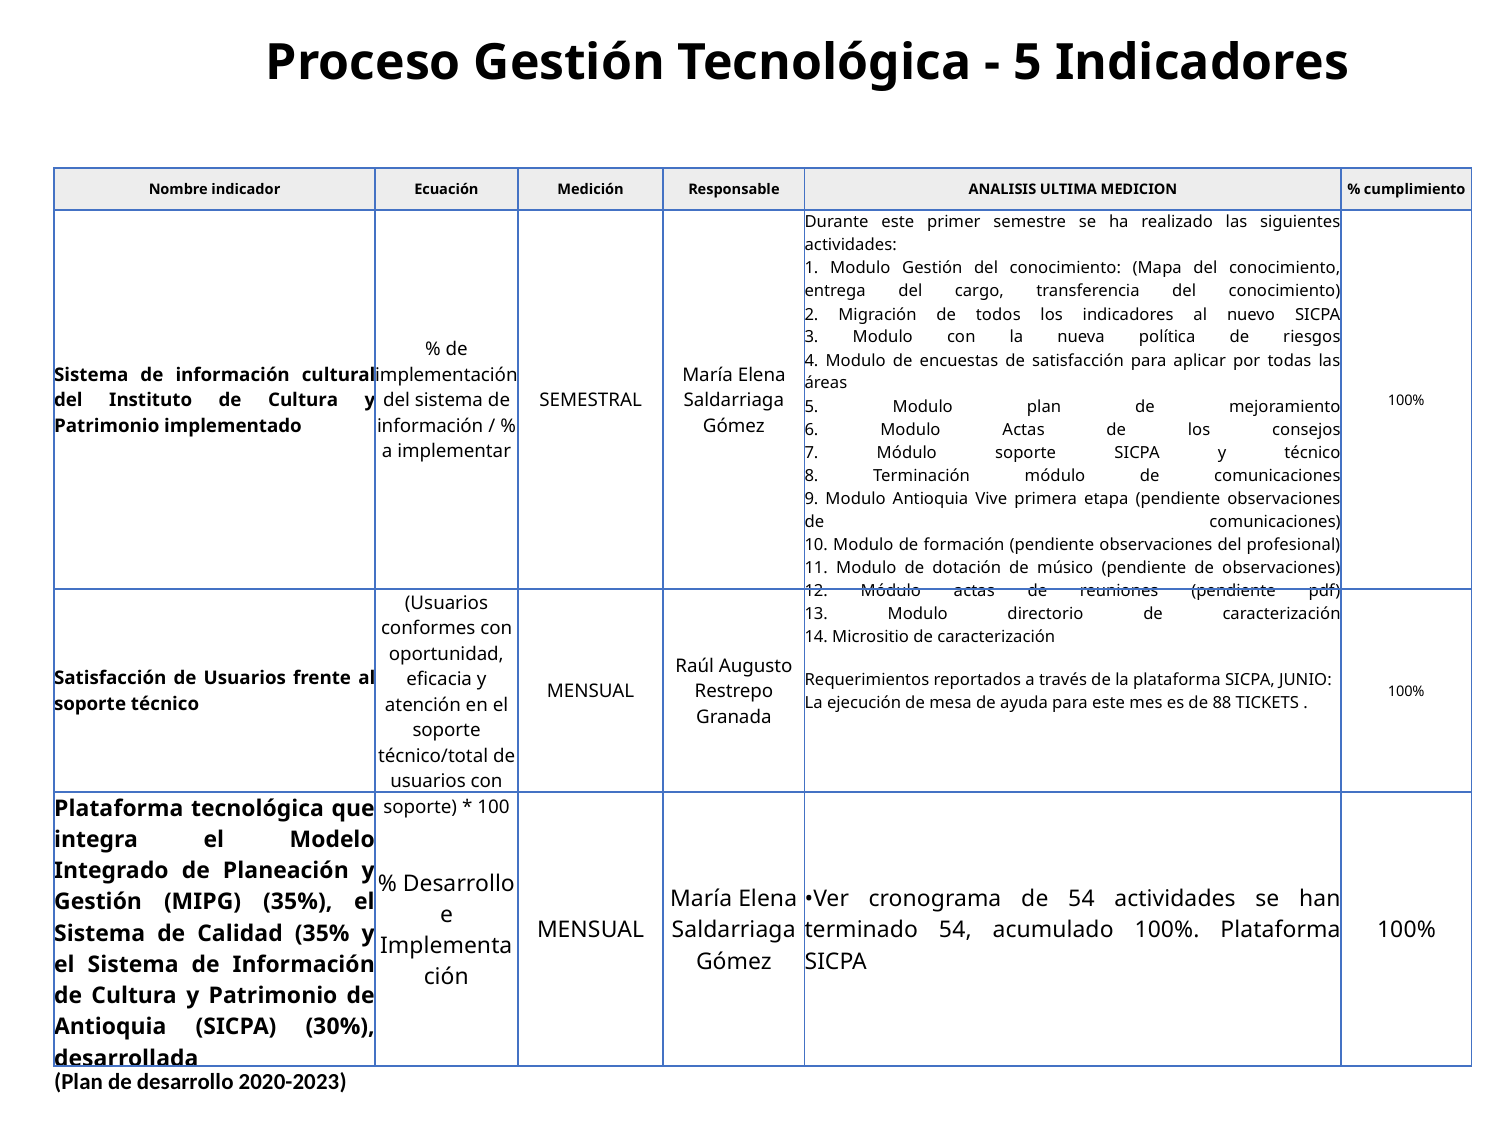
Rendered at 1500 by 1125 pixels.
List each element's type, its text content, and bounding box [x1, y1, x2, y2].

table_cell María Elena Saldarriaga Gómez [664, 793, 804, 1065]
table_cell Plataforma tecnológica que integra el Modelo Integrado de Planeación y Gestión (MIPG) (35%), el Sistema de Calidad (35% y el Sistema de Información de Cultura y Patrimonio de Antioquia (SICPA) (30%), desarrollada (Plan de desarrollo 2020-2023) [55, 793, 374, 1065]
table_cell •Ver cronograma de 54 actividades se han terminado 54, acumulado 100%. Plataforma SICPA [805, 793, 1340, 1065]
table_cell 100% [1342, 793, 1471, 1065]
table_header ANALISIS ULTIMA MEDICION [805, 169, 1340, 209]
table_cell SEMESTRAL [519, 211, 662, 588]
table_cell MENSUAL [519, 793, 662, 1065]
text_box Proceso Gestión Tecnológica - 5 Indicadores [250, 22, 1365, 98]
table_cell María Elena Saldarriaga Gómez [664, 211, 804, 588]
table_cell % de implementación del sistema de información / % a implementar [376, 211, 517, 588]
table_cell 100% [1342, 590, 1471, 791]
table_cell 100% [1342, 211, 1471, 588]
table_header Nombre indicador [55, 169, 374, 209]
table_header % cumplimiento [1342, 169, 1471, 209]
table_cell (Usuarios conformes con oportunidad, eficacia y atención en el soporte técnico/total de usuarios con soporte) * 100 [376, 590, 517, 791]
table_cell Requerimientos reportados a través de la plataforma SICPA, JUNIO: La ejecución de mesa de ayuda para este mes es de 88 TICKETS . [805, 590, 1340, 791]
table_cell Durante este primer semestre se ha realizado las siguientes actividades: 1. Modulo Gestión del conocimiento: (Mapa del conocimiento, entrega del cargo, transferencia del conocimiento) 2. Migración de todos los indicadores al nuevo SICPA 3. Modulo con la nueva política de riesgos 4. Modulo de encuestas de satisfacción para aplicar por todas las áreas 5. Modulo plan de mejoramiento 6. Modulo Actas de los consejos 7. Módulo soporte SICPA y técnico 8. Terminación módulo de comunicaciones 9. Modulo Antioquia Vive primera etapa (pendiente observaciones de comunicaciones) 10. Modulo de formación (pendiente observaciones del profesional) 11. Modulo de dotación de músico (pendiente de observaciones) 12. Módulo actas de reuniones (pendiente pdf) 13. Modulo directorio de caracterización 14. Micrositio de caracterización [805, 211, 1340, 588]
table_cell % Desarrollo e Implementación [376, 793, 517, 1065]
table_header Medición [519, 169, 662, 209]
table_cell MENSUAL [519, 590, 662, 791]
table_cell Satisfacción de Usuarios frente al soporte técnico [55, 590, 374, 791]
table_cell Sistema de información cultural del Instituto de Cultura y Patrimonio implementado [55, 211, 374, 588]
table_cell Raúl Augusto Restrepo Granada [664, 590, 804, 791]
table_header Ecuación [376, 169, 517, 209]
table_header Responsable [664, 169, 804, 209]
